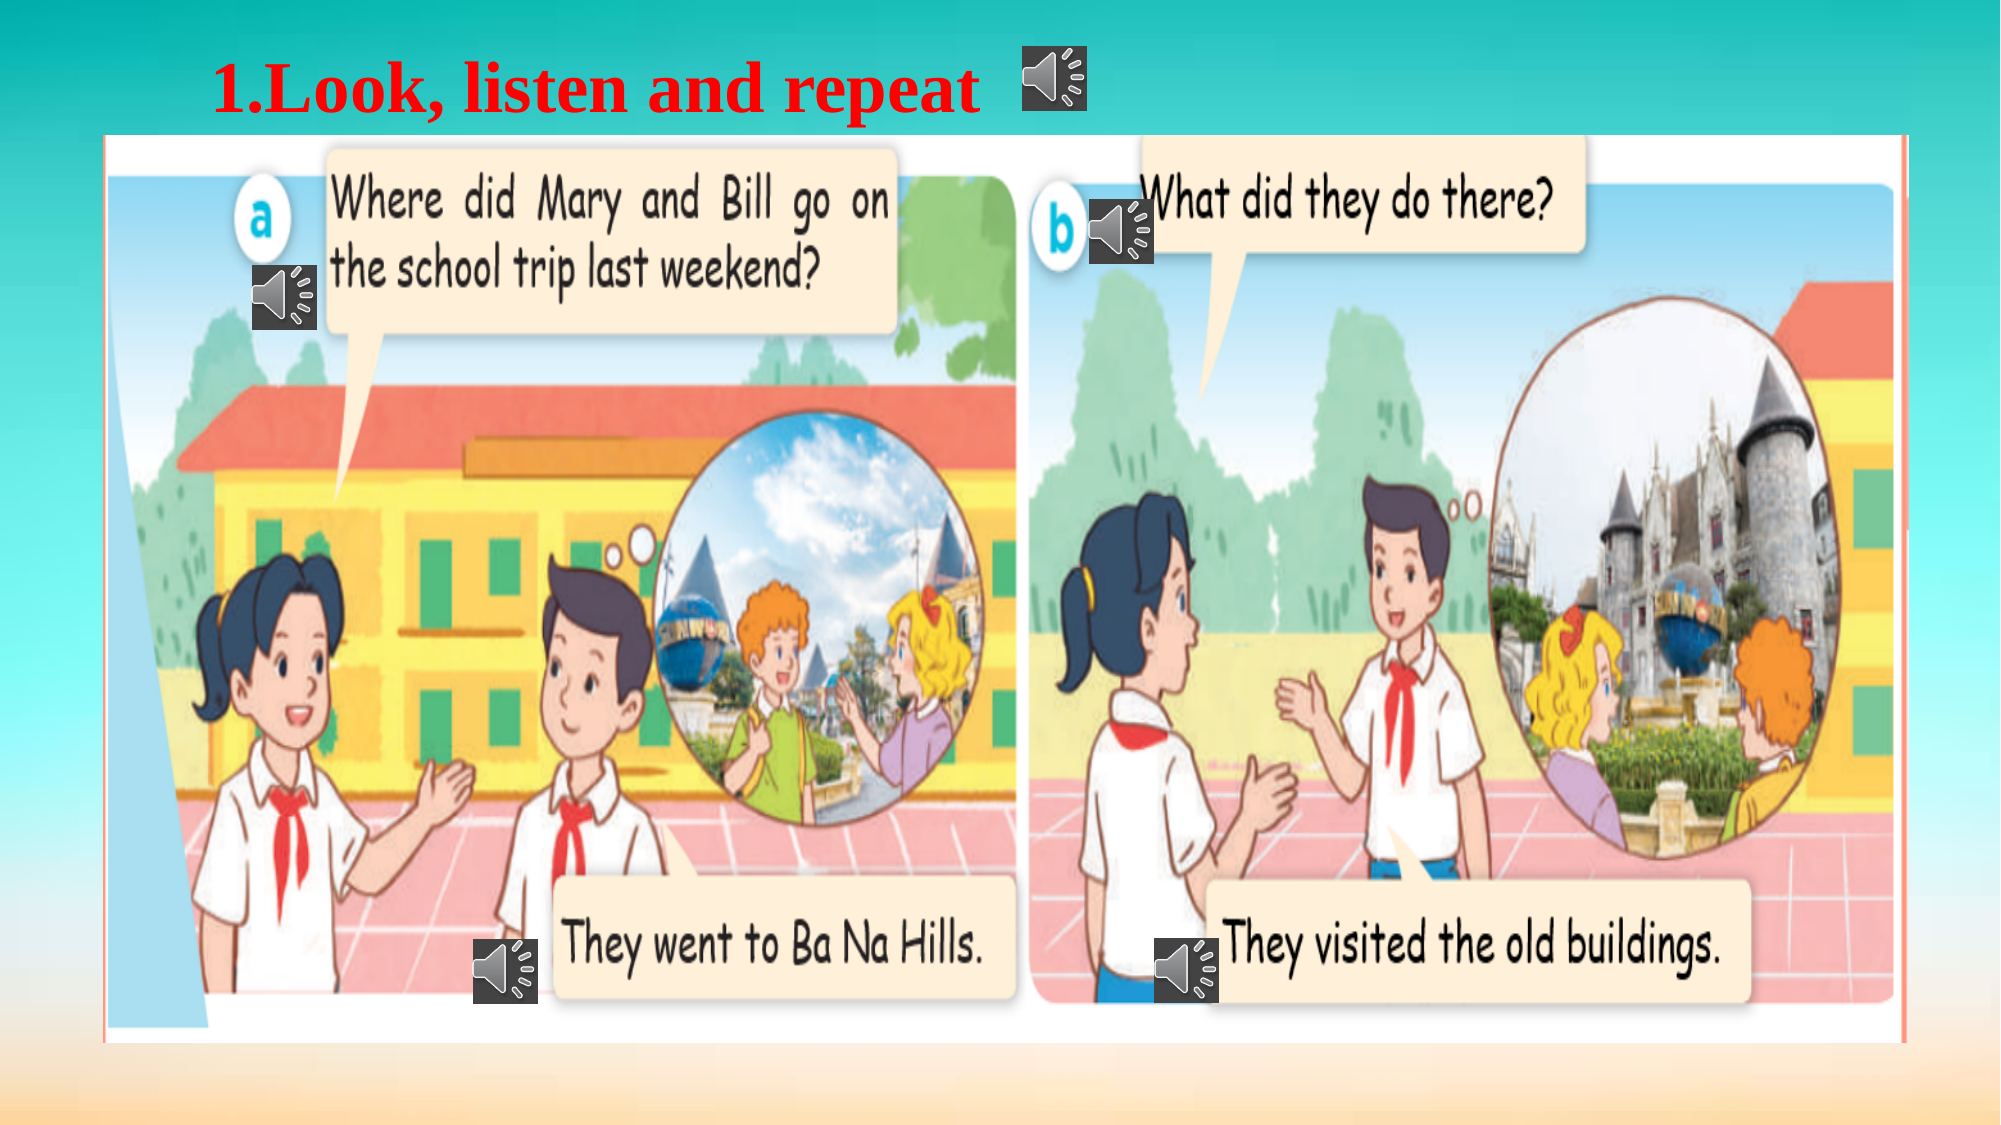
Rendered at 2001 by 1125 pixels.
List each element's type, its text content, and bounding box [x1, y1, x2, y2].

picture [0, 0, 2001, 1125]
text_box 1.Look, listen and repeat [195, 31, 997, 134]
